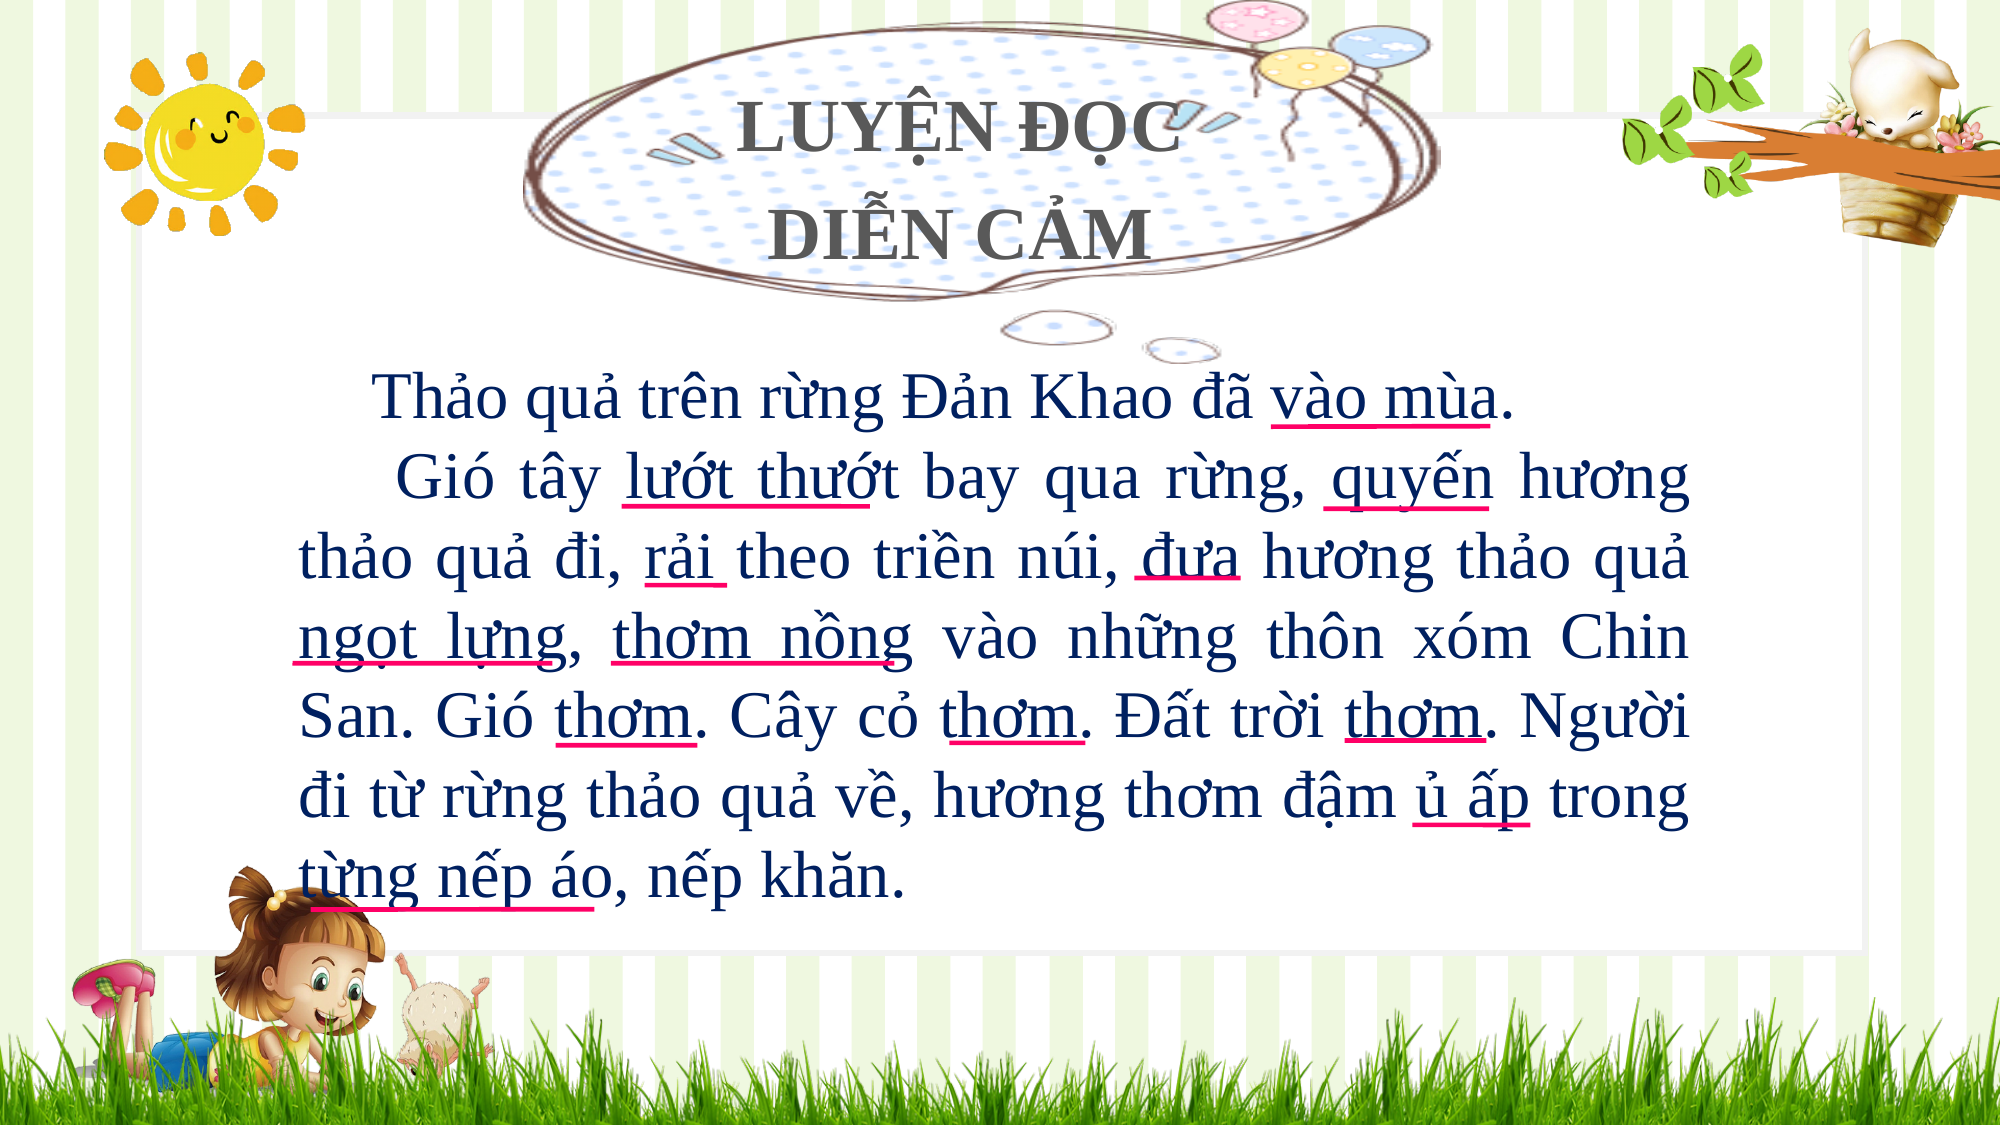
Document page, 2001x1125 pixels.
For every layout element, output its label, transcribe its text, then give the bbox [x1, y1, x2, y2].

text_box Thảo quả trên rừng Đản Khao đã vào mùa. Gió tây lướt thướt bay qua rừng, quyến hương thảo quả đi, rải theo triền núi, đưa hương thảo quả ngọt lựng, thơm nồng vào những thôn xóm Chin San. Gió thơm. Cây cỏ thơm. Đất trời thơm. Người đi từ rừng thảo quả về, hương thơm đậm ủ ấp trong từng nếp áo, nếp khăn. [284, 344, 1708, 999]
picture [523, 0, 1441, 364]
picture [1622, 27, 2000, 248]
picture [0, 865, 2000, 1125]
picture [104, 52, 328, 236]
